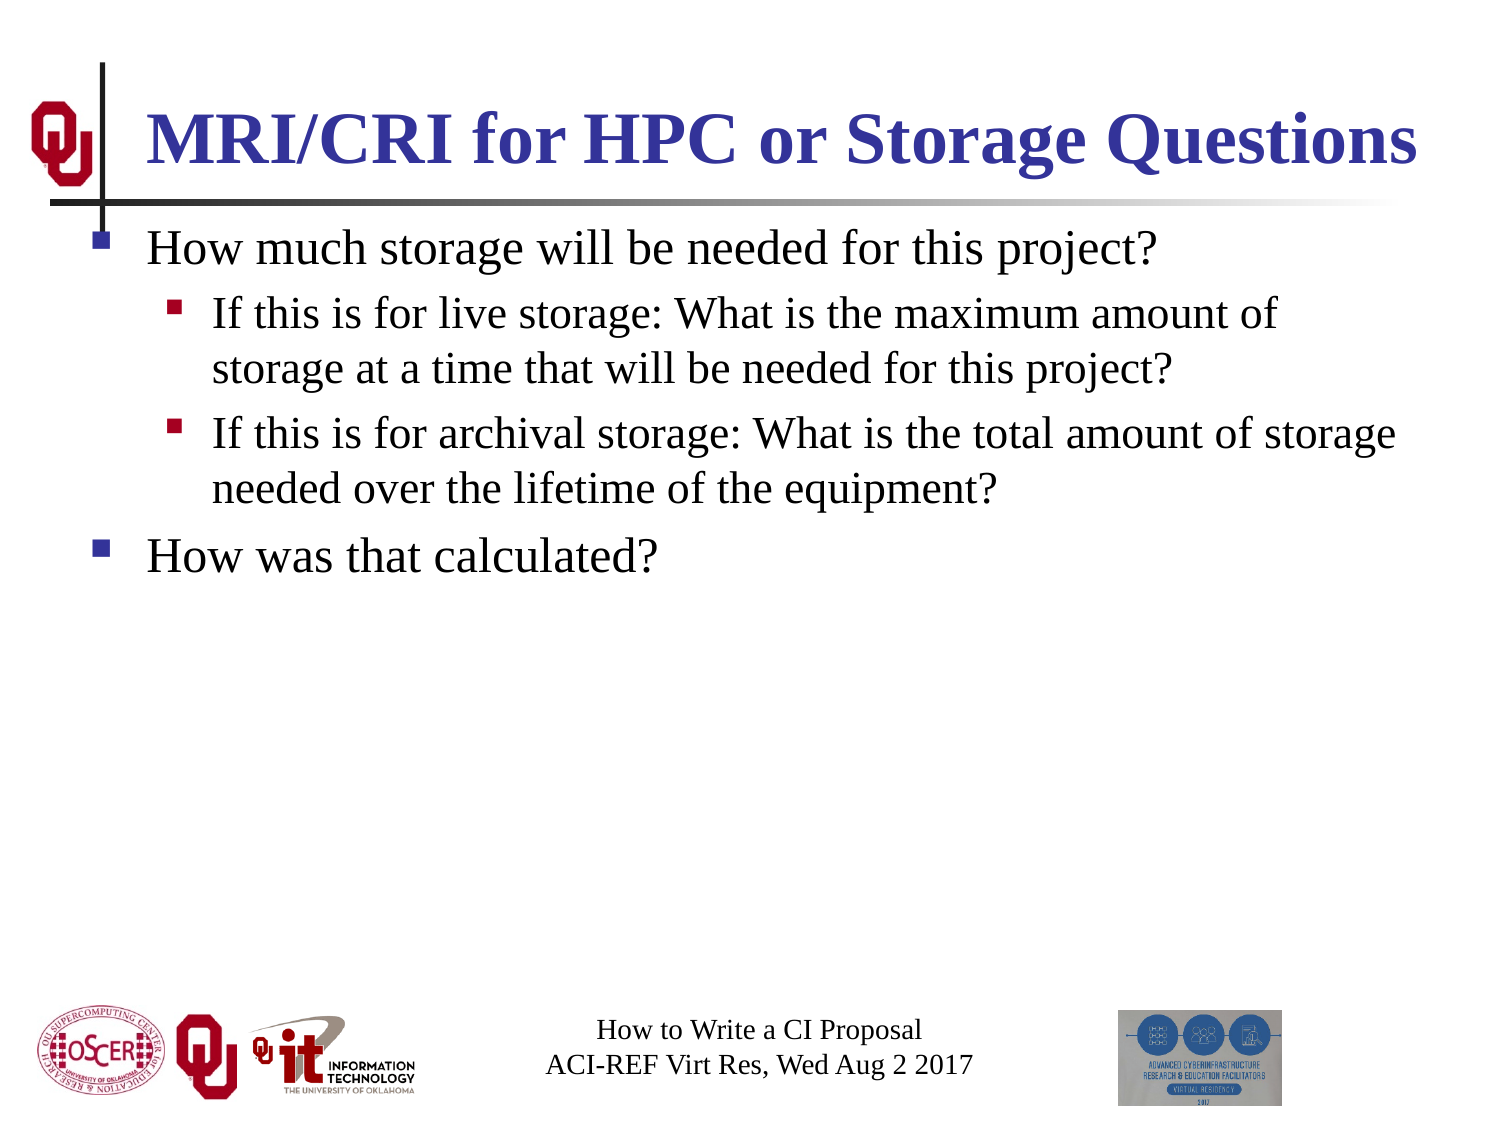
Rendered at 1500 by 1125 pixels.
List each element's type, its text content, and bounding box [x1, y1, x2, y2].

picture [1118, 1010, 1282, 1106]
picture [174, 1005, 425, 1104]
title MRI/CRI for HPC or Storage Questions [124, 74, 1442, 187]
picture [37, 1005, 165, 1095]
footer How to Write a CI Proposal ACI-REF Virt Res, Wed Aug 2 2017 [431, 1012, 1088, 1088]
picture [29, 99, 94, 189]
list How much storage will be needed for this project? If this is for live storage: What is the maximum amount of storage at a time that will be needed for this project? If this is for archival storage: What is the total amount of storage needed over the lifetime of the equipment? How was that calculated? [74, 206, 1426, 980]
